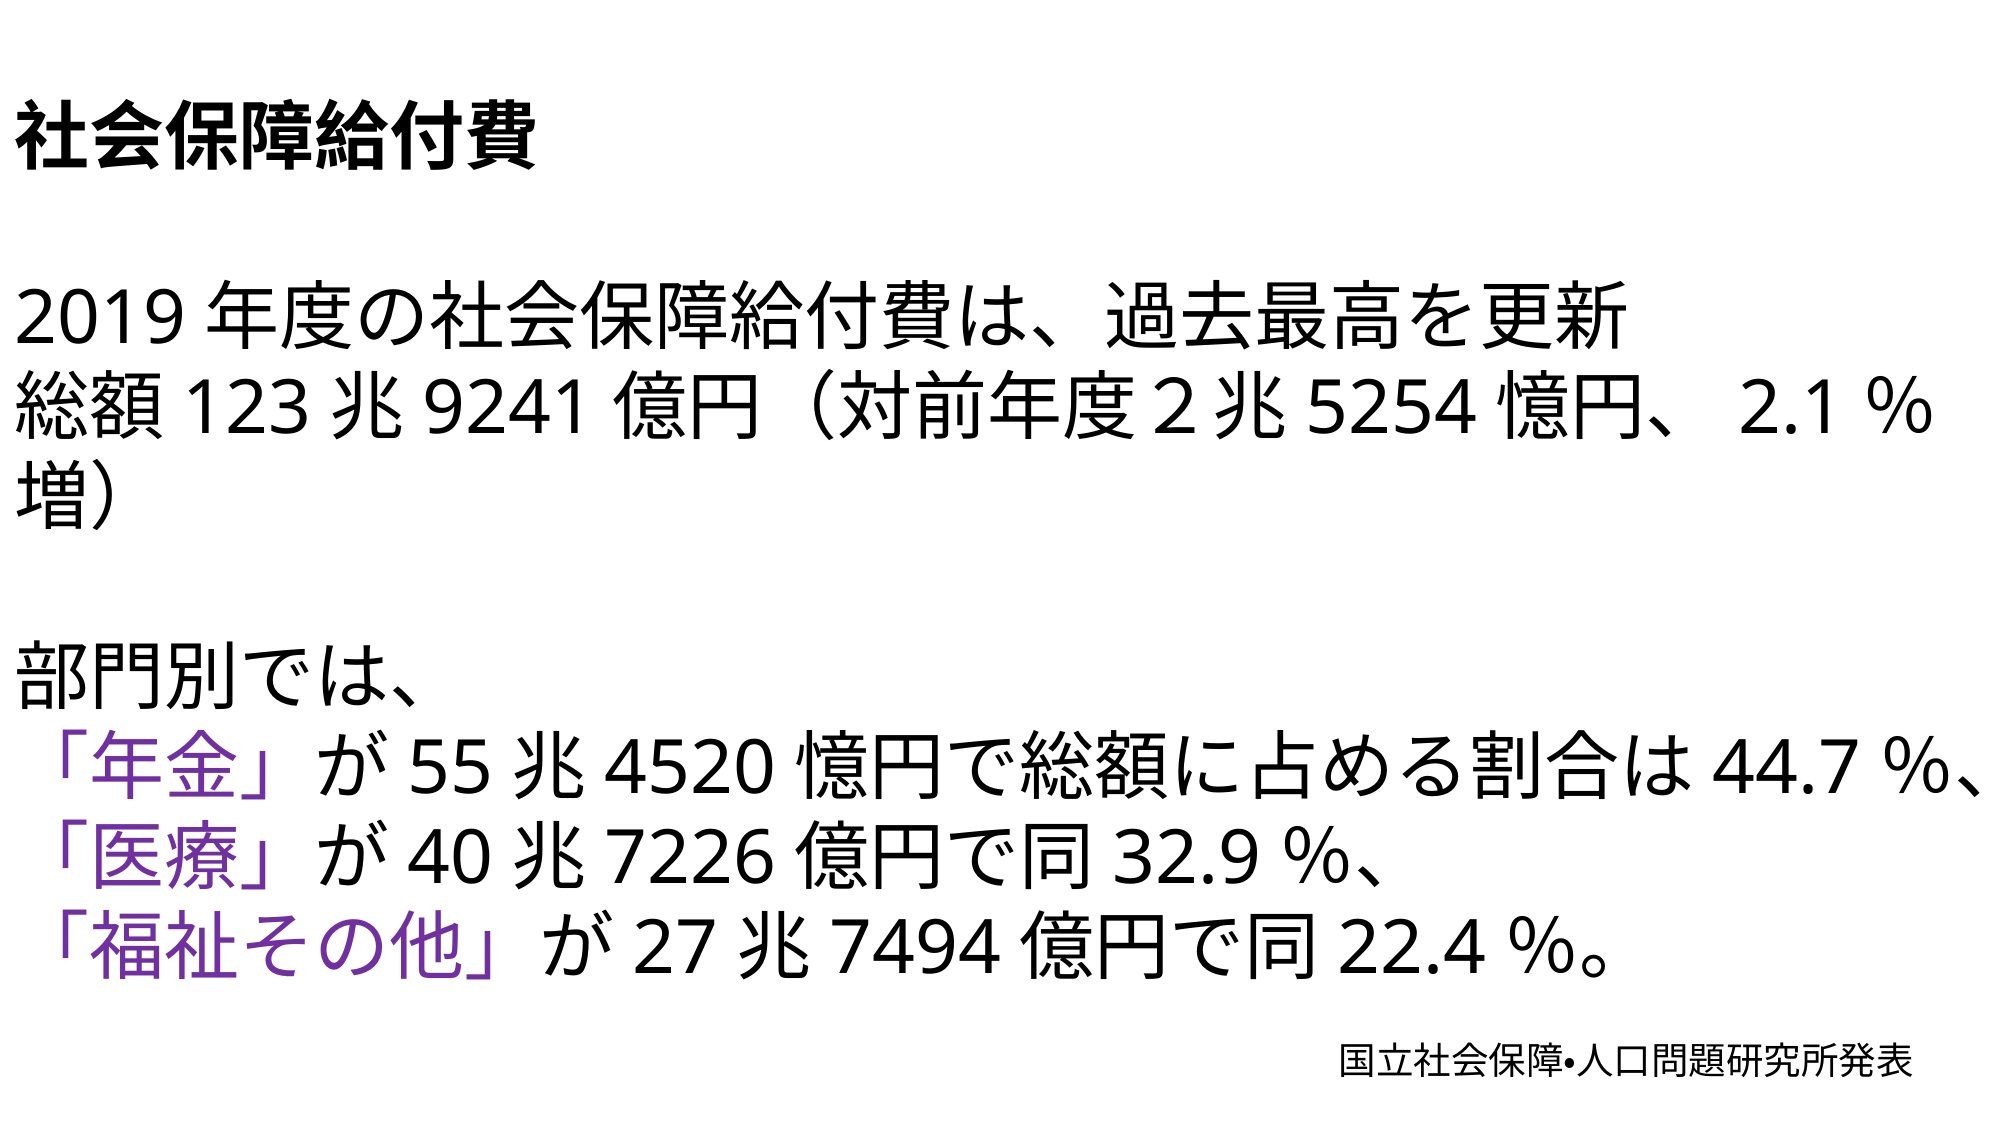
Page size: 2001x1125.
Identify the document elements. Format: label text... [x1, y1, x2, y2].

text_box 社会保障給付費 2019年度の社会保障給付費は、過去最高を更新 総額123兆9241億円（対前年度２兆5254憶円、2.1％増） 部門別では、 「年金」が55兆4520憶円で総額に占める割合は44.7％、 「医療」が40兆7226億円で同32.9％、 「福祉その他」が27兆7494億円で同22.4％。 [0, 80, 2000, 996]
text_box 国立社会保障・人口問題研究所発表 [1323, 1029, 1929, 1090]
